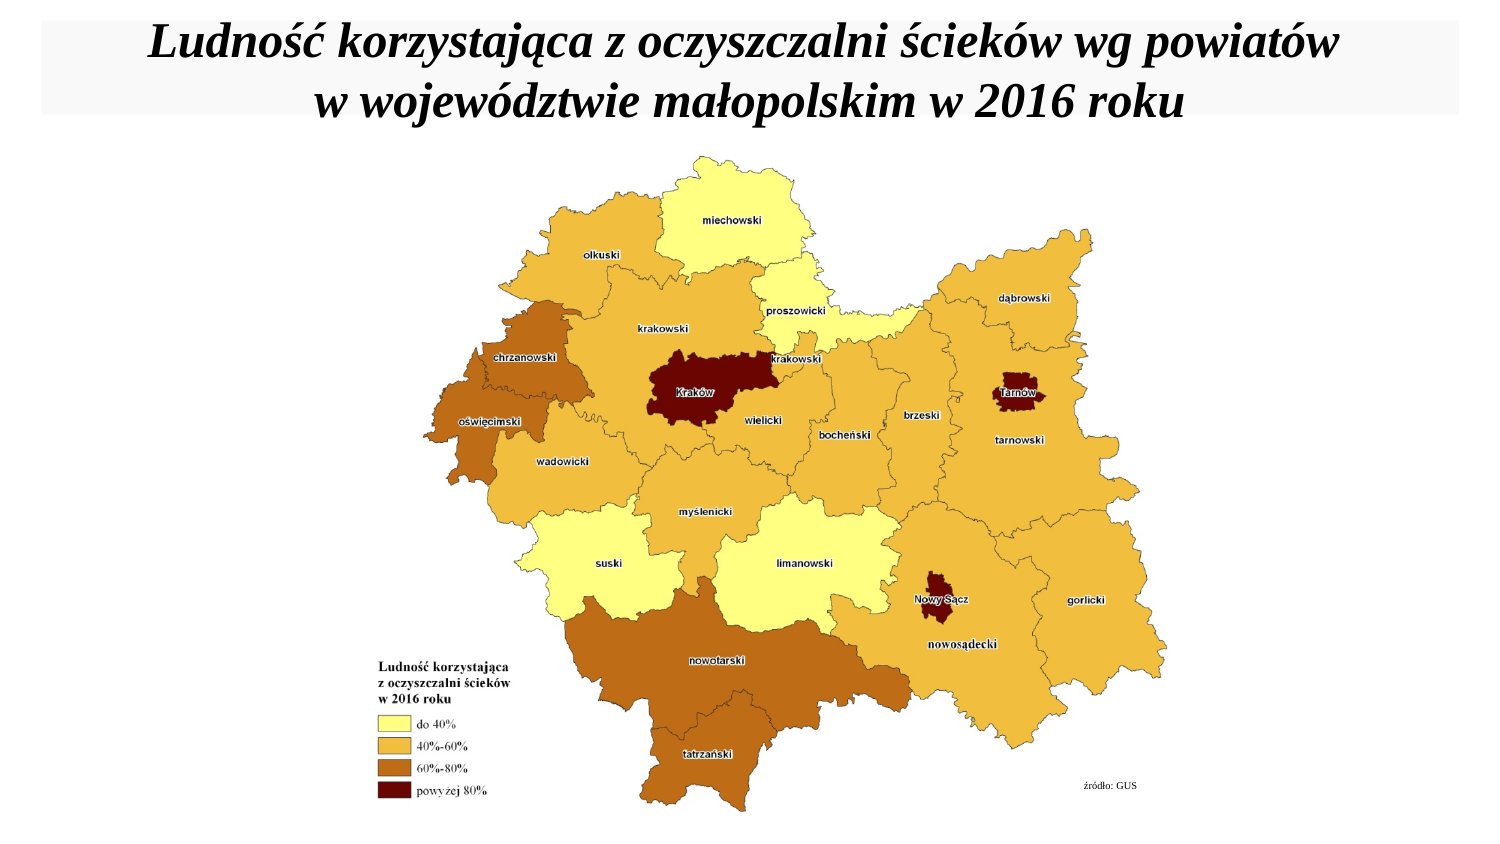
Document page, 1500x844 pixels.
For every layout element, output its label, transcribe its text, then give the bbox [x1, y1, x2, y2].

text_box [359, 149, 1171, 818]
title Ludność korzystająca z oczyszczalni ścieków wg powiatów w województwie małopolskim w 2016 roku [41, 20, 1459, 115]
